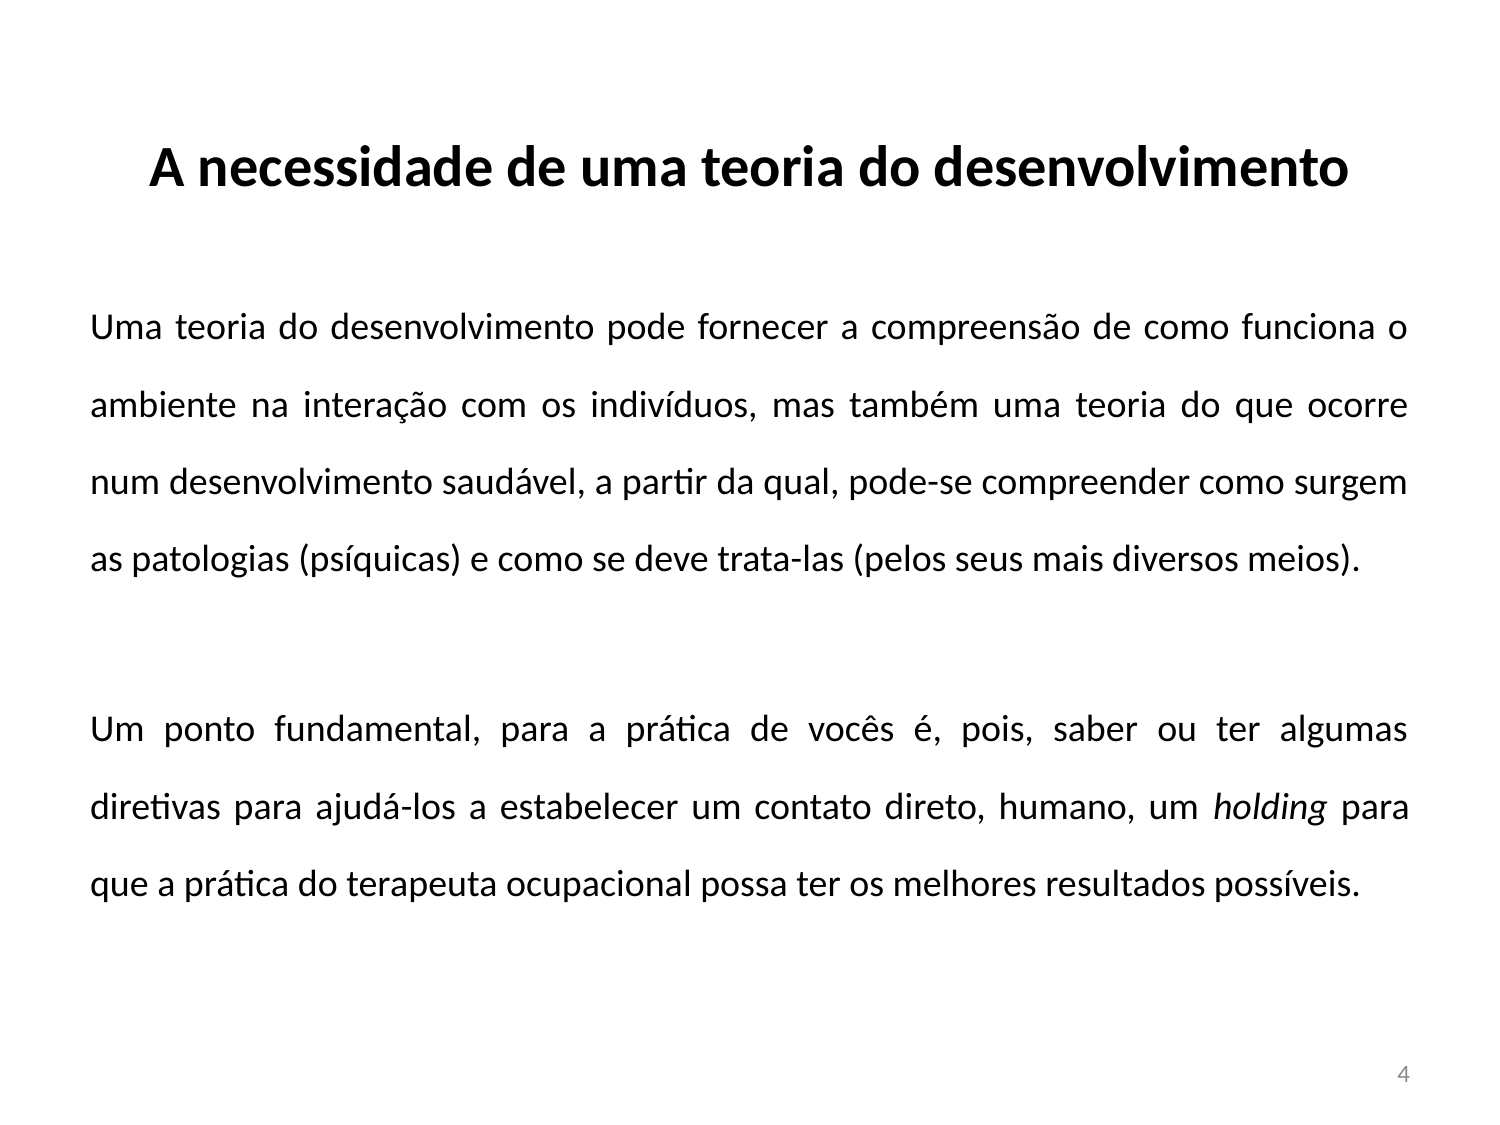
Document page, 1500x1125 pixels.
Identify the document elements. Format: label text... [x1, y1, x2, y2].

slide_number 4 [1074, 1042, 1425, 1103]
list Uma teoria do desenvolvimento pode fornecer a compreensão de como funciona o ambiente na interação com os indivíduos, mas também uma teoria do que ocorre num desenvolvimento saudável, a partir da qual, pode-se compreender como surgem as patologias (psíquicas) e como se deve trata-las (pelos seus mais diversos meios). Um ponto fundamental, para a prática de vocês é, pois, saber ou ter algumas diretivas para ajudá-los a estabelecer um contato direto, humano, um holding para que a prática do terapeuta ocupacional possa ter os melhores resultados possíveis. [75, 262, 1425, 1005]
title A necessidade de uma teoria do desenvolvimento [75, 45, 1425, 233]
